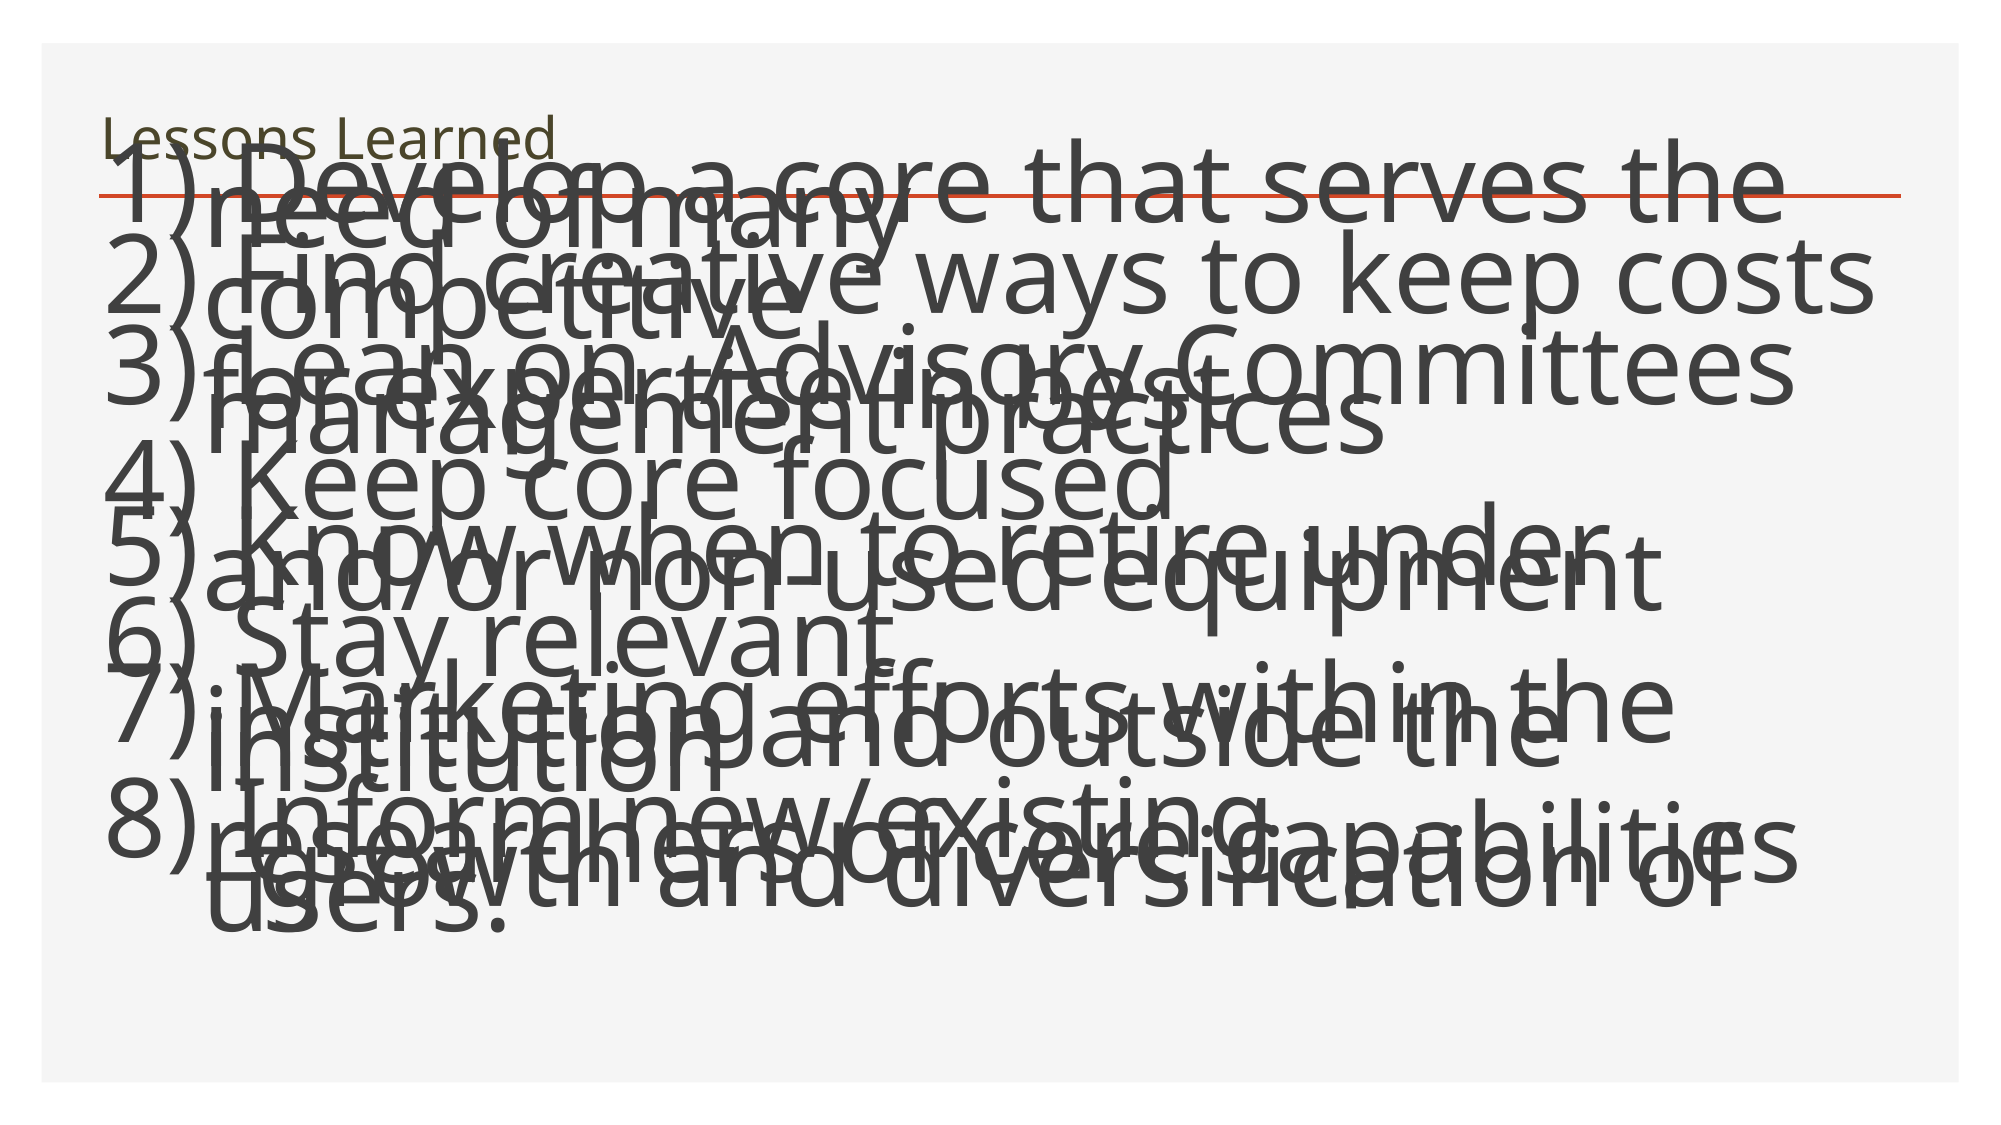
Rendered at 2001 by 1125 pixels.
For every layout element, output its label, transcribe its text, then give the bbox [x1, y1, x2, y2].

title Lessons Learned [85, 73, 1214, 179]
text_box Develop a core that serves the need of many Find creative ways to keep costs competitive Lean on Advisory Committees for expertise in best management practices Keep core focused Know when to retire under and/or non-used equipment Stay relevant Marketing efforts within the institution and outside the institution Inform new/existing researchers of core capabilities –growth and diversification of users. [88, 212, 1901, 965]
